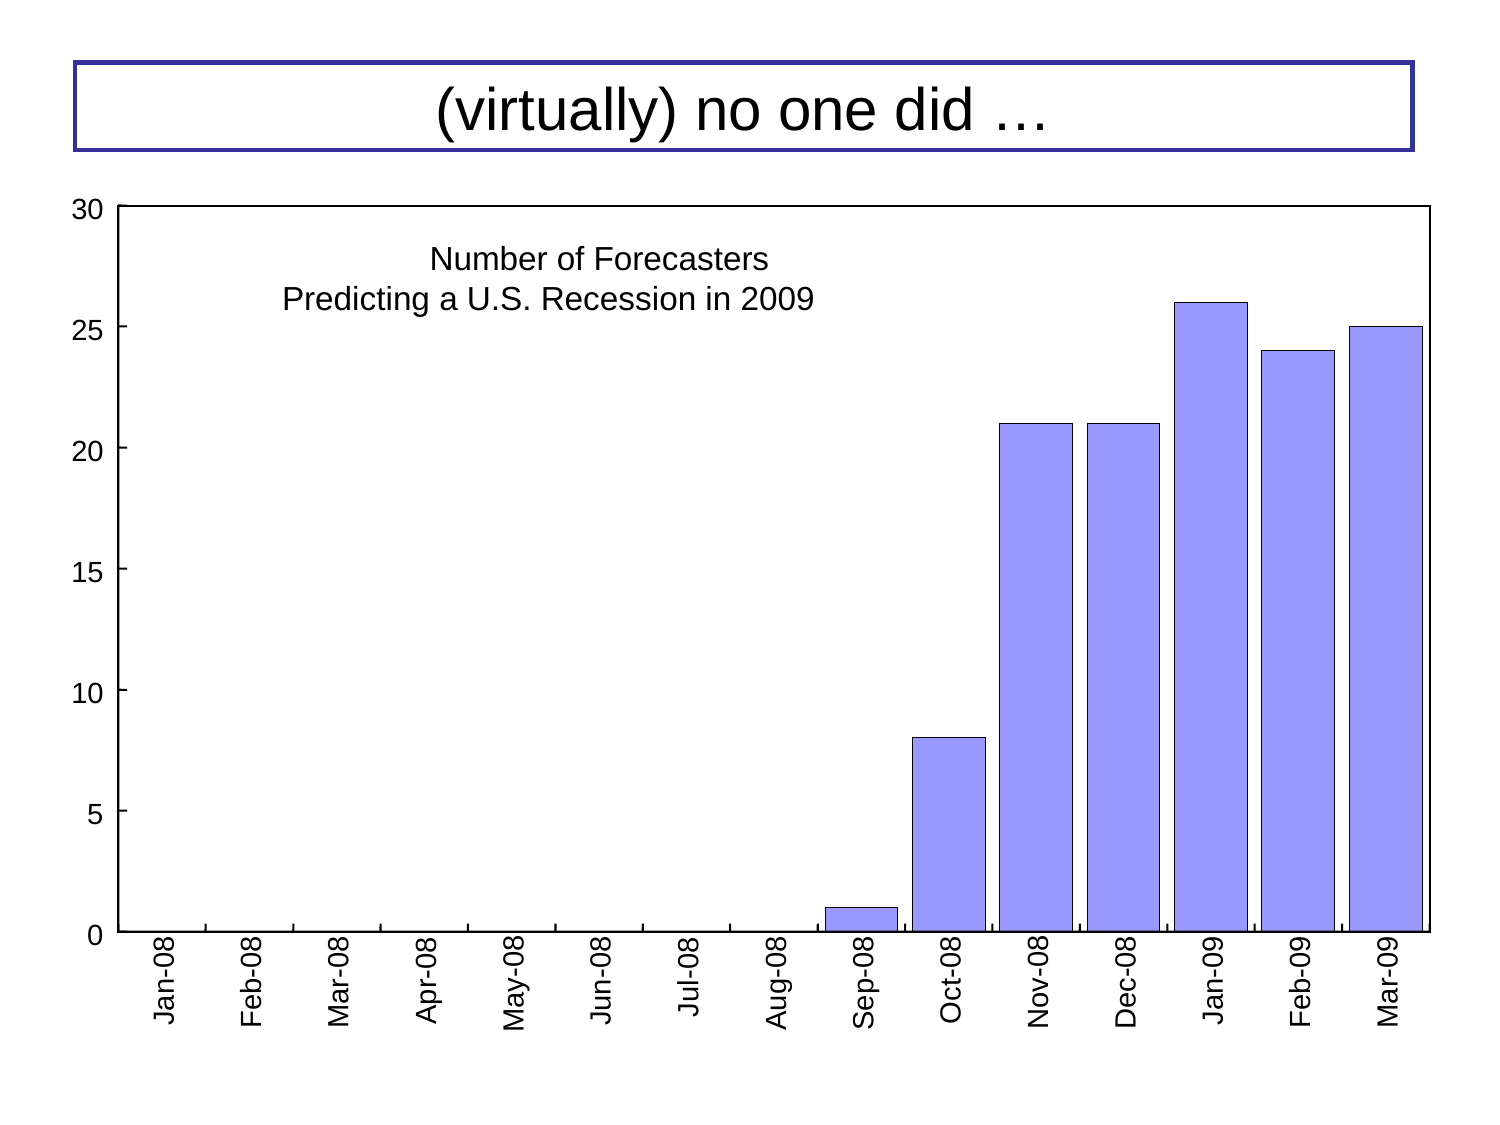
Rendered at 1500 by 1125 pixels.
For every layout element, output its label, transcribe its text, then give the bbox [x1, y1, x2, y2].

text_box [52, 176, 1438, 1051]
title (virtually) no one did … [73, 60, 1415, 152]
